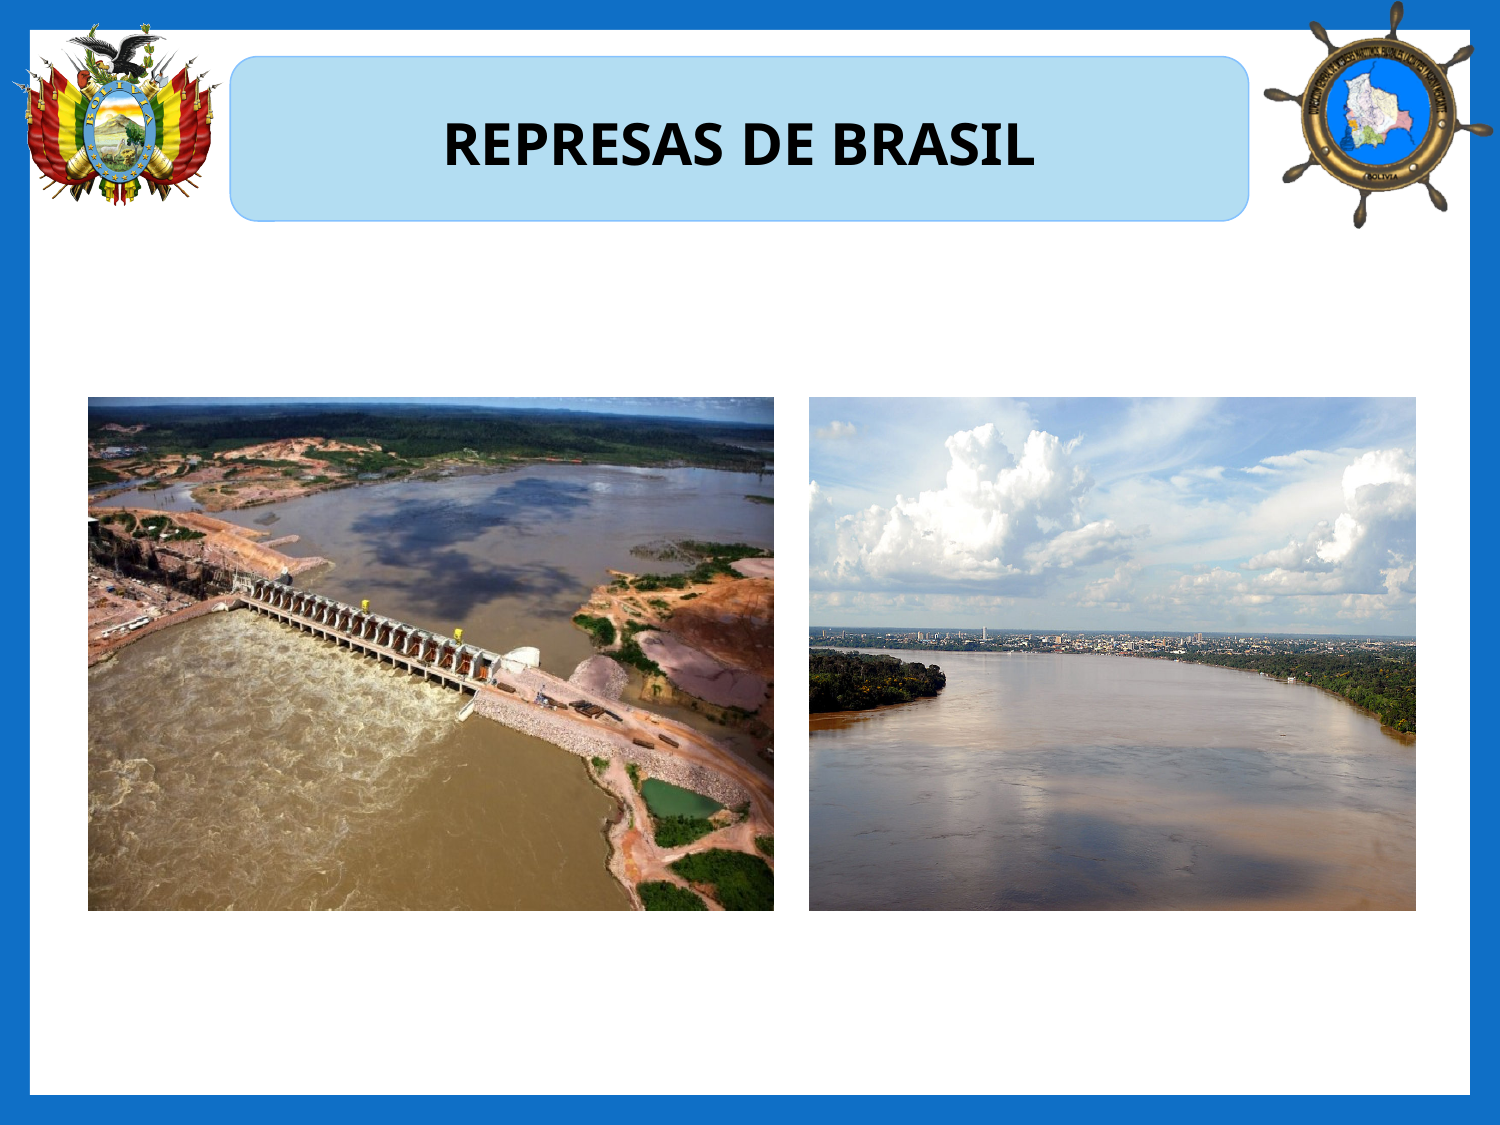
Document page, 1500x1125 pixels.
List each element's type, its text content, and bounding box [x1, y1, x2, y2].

picture [808, 396, 1417, 911]
picture [1257, 0, 1500, 229]
text_box REPRESAS DE BRASIL [230, 56, 1249, 221]
picture [11, 22, 226, 208]
picture [88, 396, 774, 911]
